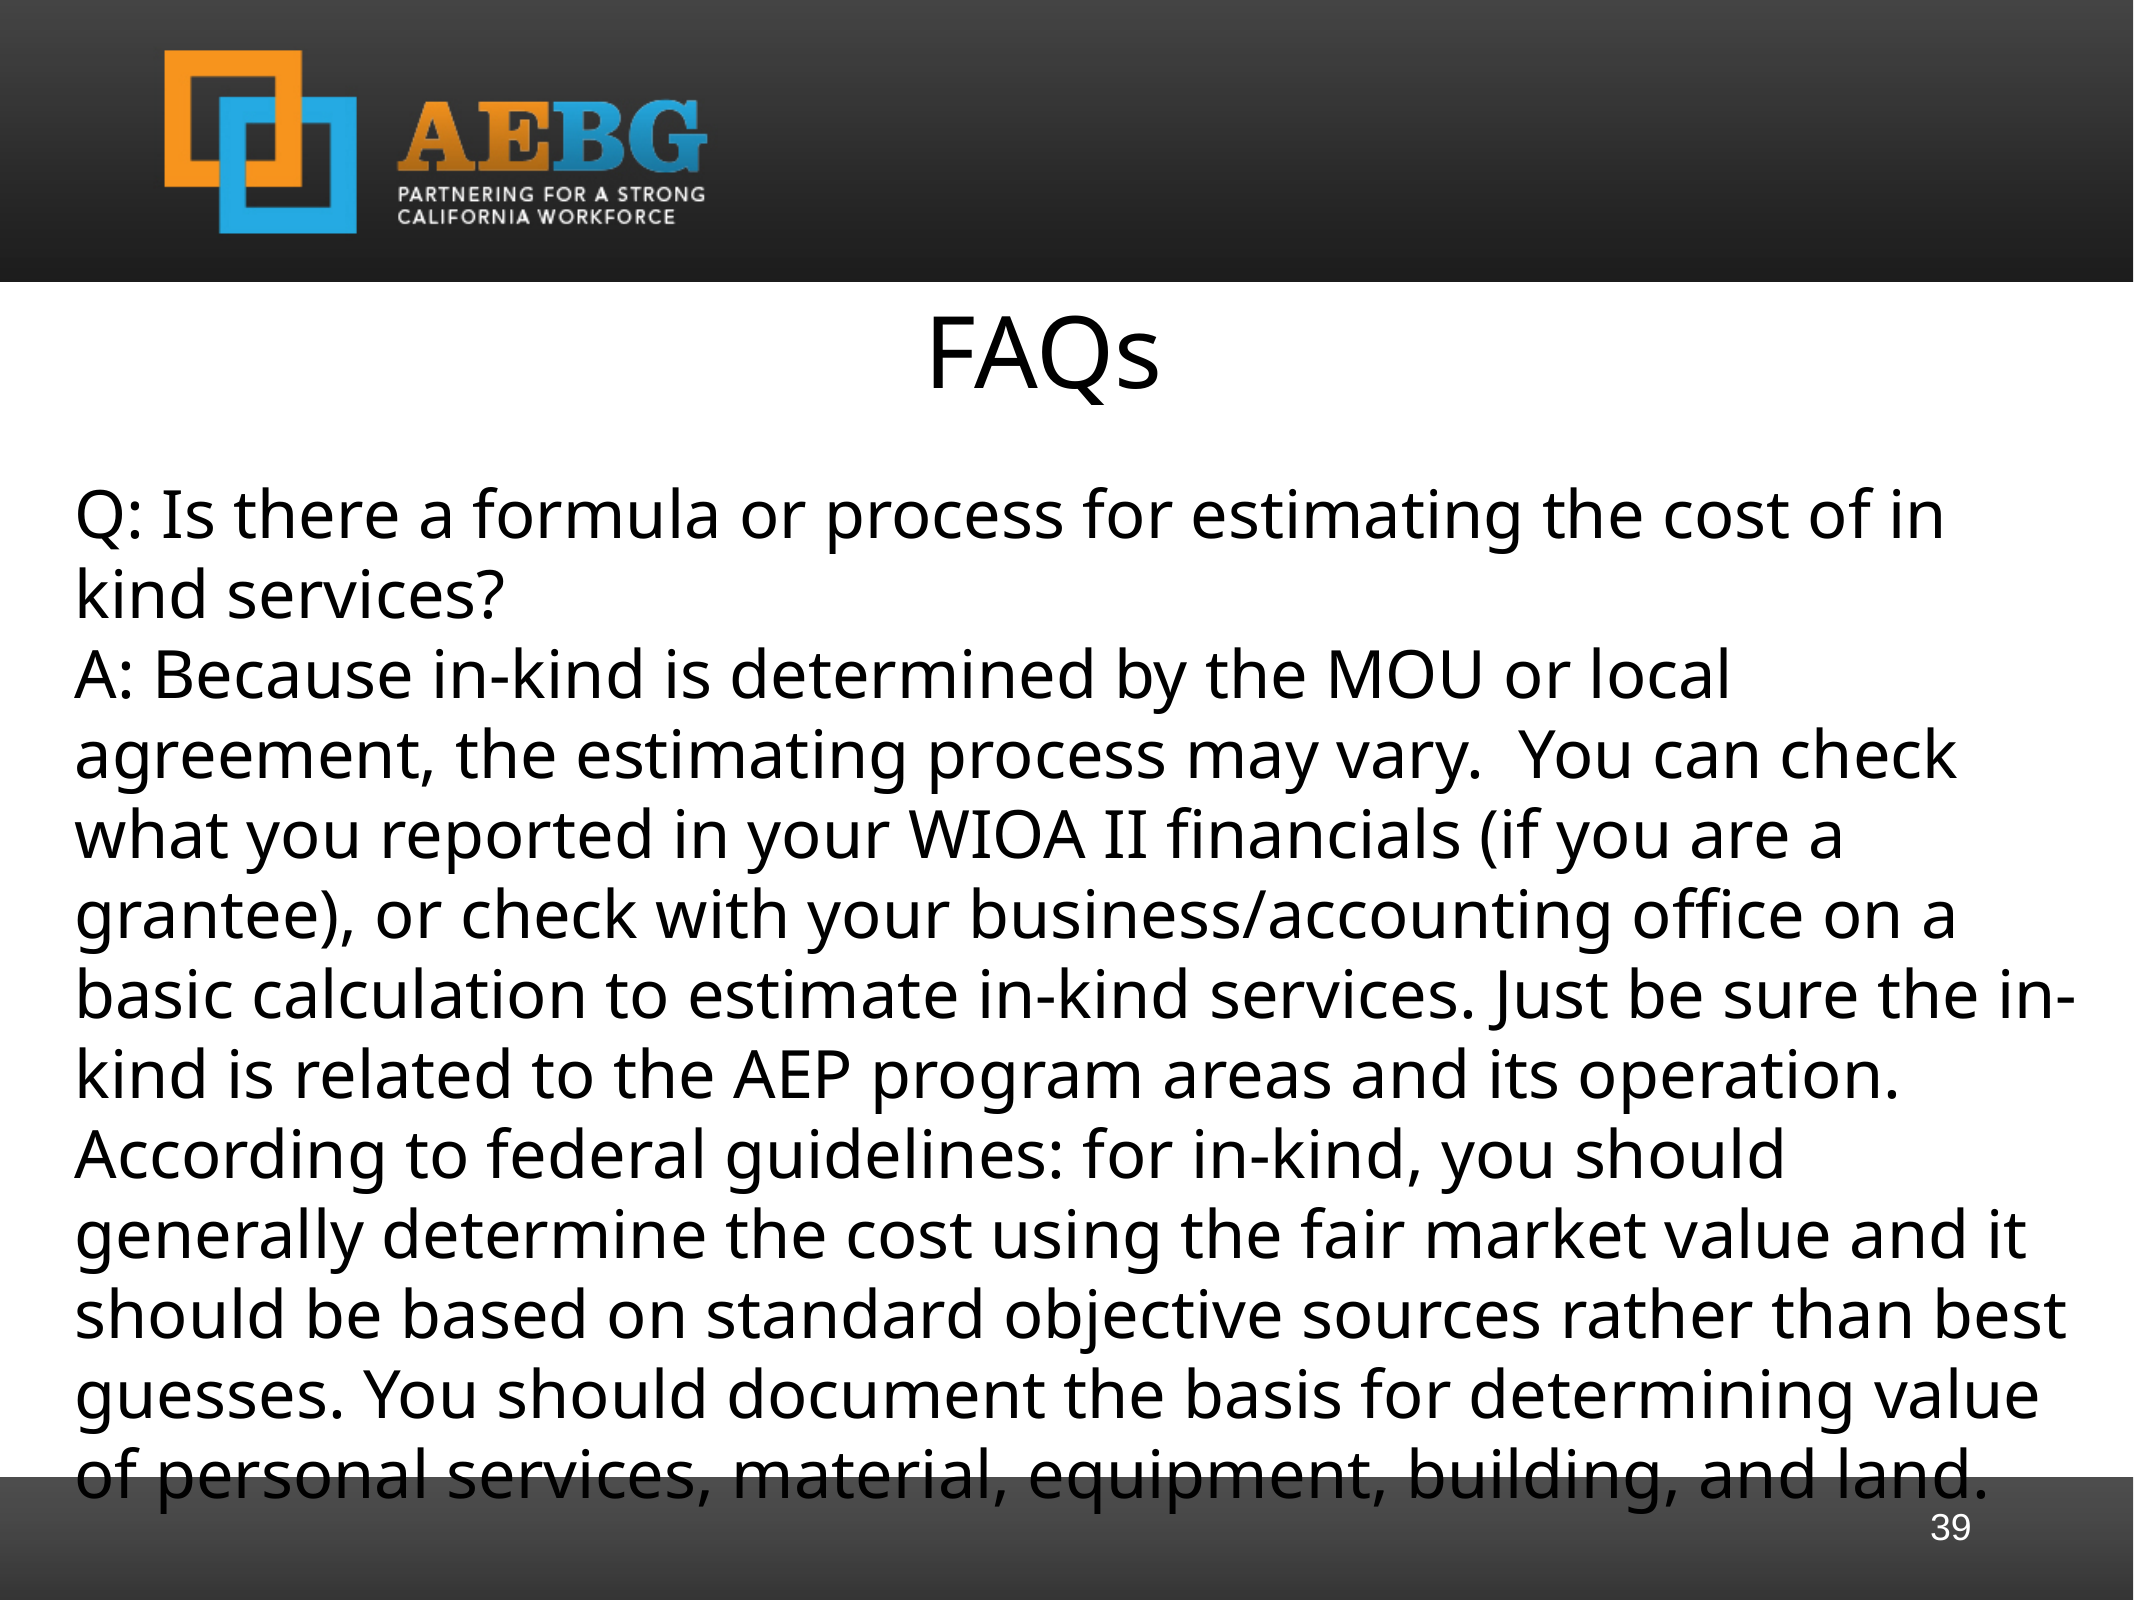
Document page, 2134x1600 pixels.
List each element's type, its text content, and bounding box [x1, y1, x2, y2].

list FAQs [60, 281, 2028, 465]
picture [0, 1477, 2134, 1600]
list Q: Is there a formula or process for estimating the cost of in kind services? A: Because in-kind is determined by the MOU or local agreement, the estimating process may vary. You can check what you reported in your WIOA II financials (if you are a grantee), or check with your business/accounting office on a basic calculation to estimate in-kind services. Just be sure the in-kind is related to the AEP program areas and its operation. According to federal guidelines: for in-kind, you should generally determine the cost using the fair market value and it should be based on standard objective sources rather than best guesses. You should document the basis for determining value of personal services, material, equipment, building, and land. [59, 465, 2098, 1483]
picture [0, 0, 2134, 282]
slide_number 39 [1506, 1483, 1987, 1569]
